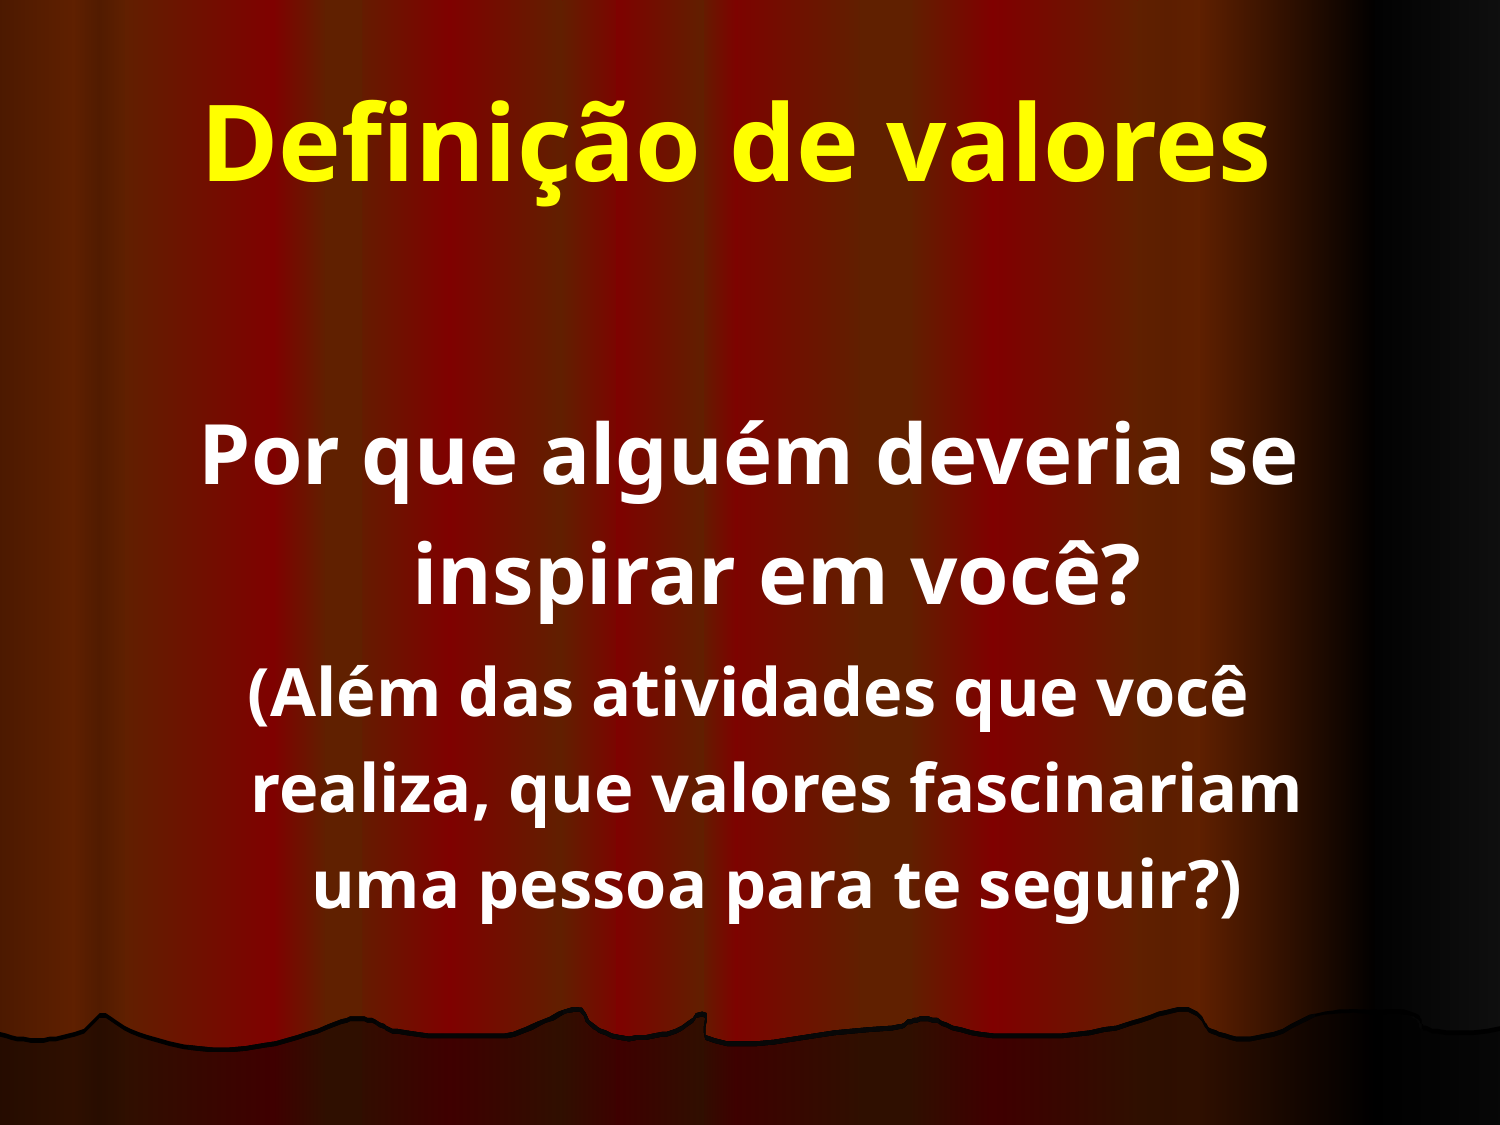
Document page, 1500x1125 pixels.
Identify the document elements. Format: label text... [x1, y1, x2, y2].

list Por que alguém deveria se inspirar em você? (Além das atividades que você realiza, que valores fascinariam uma pessoa para te seguir?) [121, 373, 1377, 977]
title Definição de valores [74, 45, 1426, 233]
